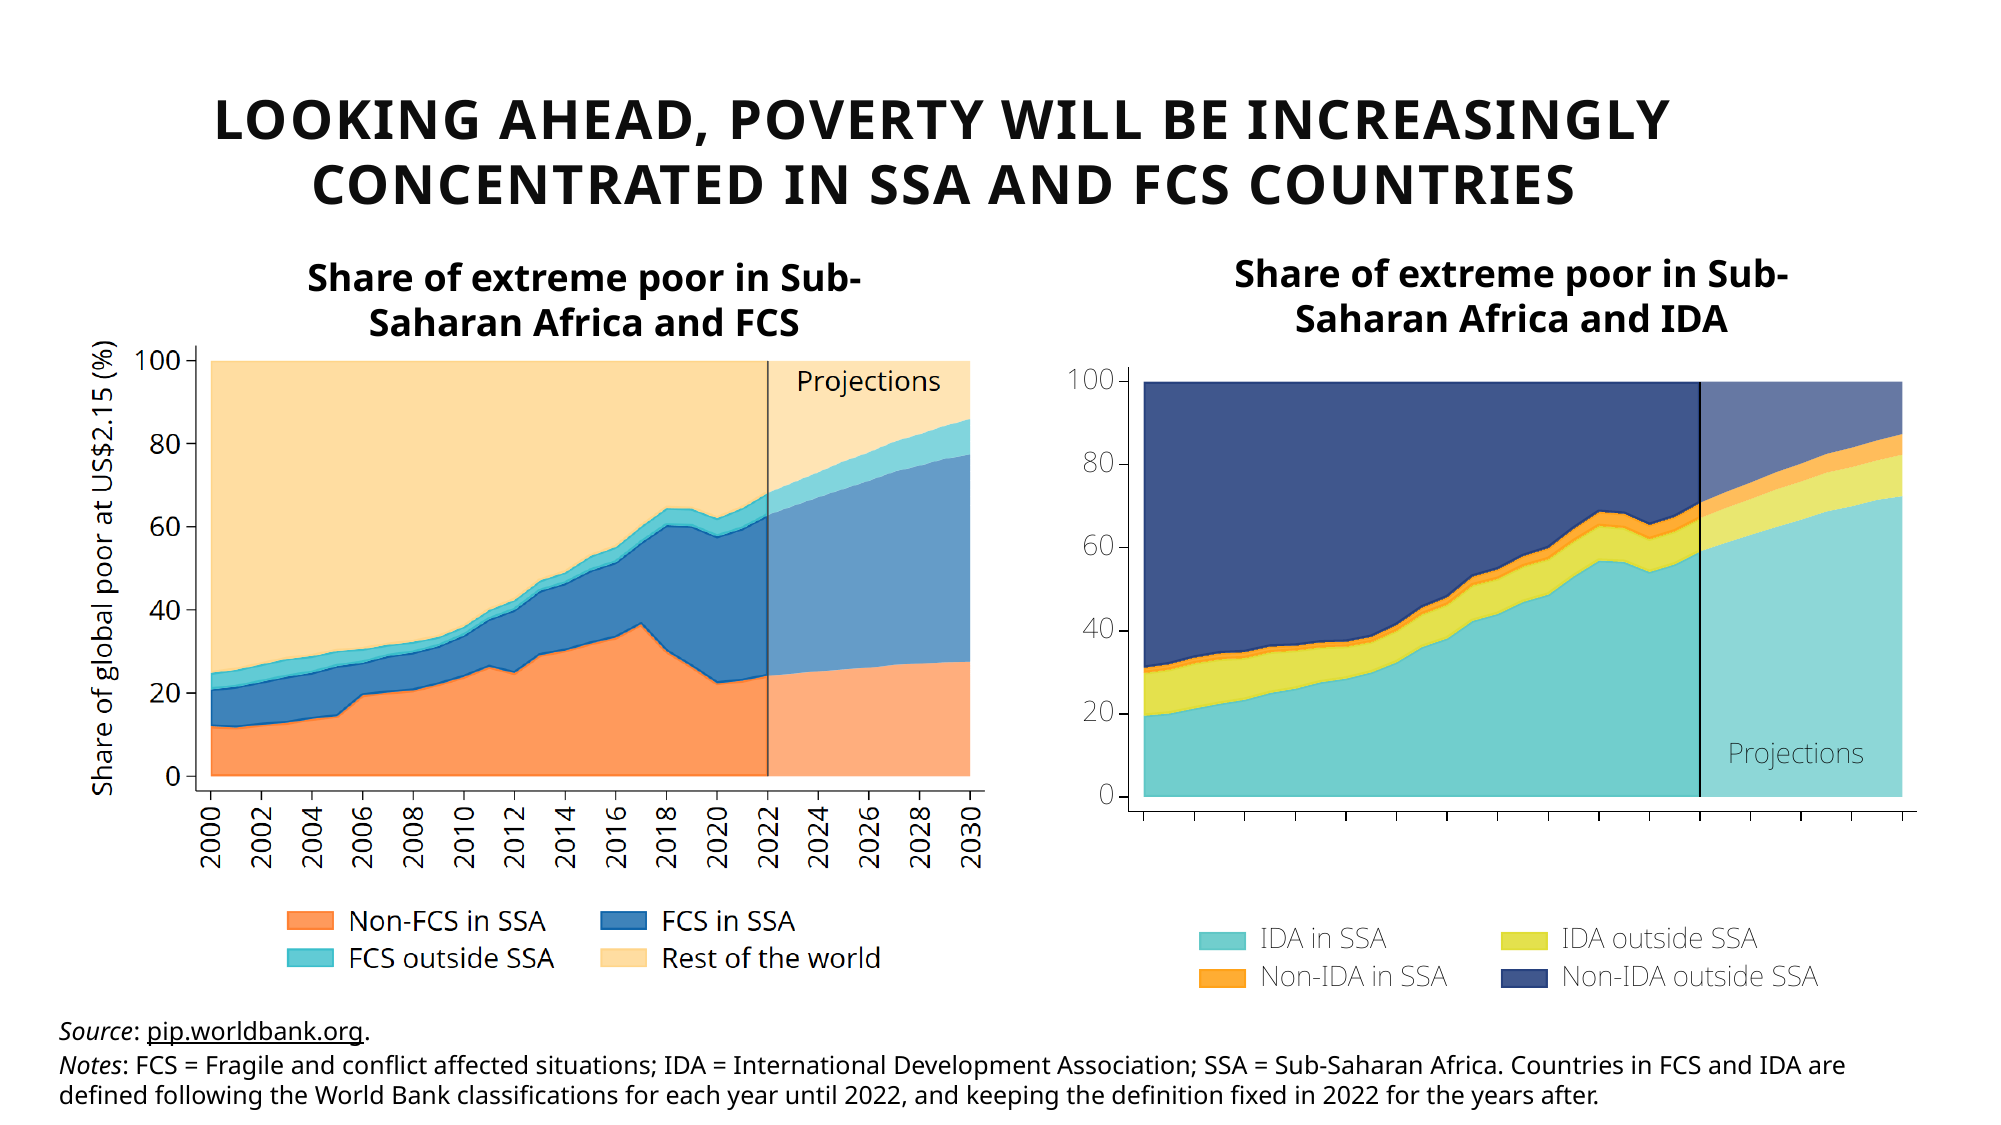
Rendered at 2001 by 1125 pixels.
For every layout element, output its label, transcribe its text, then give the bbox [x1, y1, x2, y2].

title Looking ahead, poverty will be increasingly concentrated IN SSA and FCS countries [0, 27, 1889, 274]
text_box Share of extreme poor in Sub-Saharan Africa and FCS [286, 246, 883, 324]
picture [72, 329, 1001, 1005]
text_box Share of extreme poor in Sub-Saharan Africa and IDA [1213, 242, 1811, 346]
text_box Source: pip.worldbank.org. Notes: FCS = Fragile and conflict affected situations; IDA = International Development Association; SSA = Sub-Saharan Africa. Countries in FCS and IDA are defined following the World Bank classifications for each year until 2022, and keeping the definition fixed in 2022 for the years after. [44, 1008, 1933, 1117]
picture [1005, 351, 1934, 1025]
